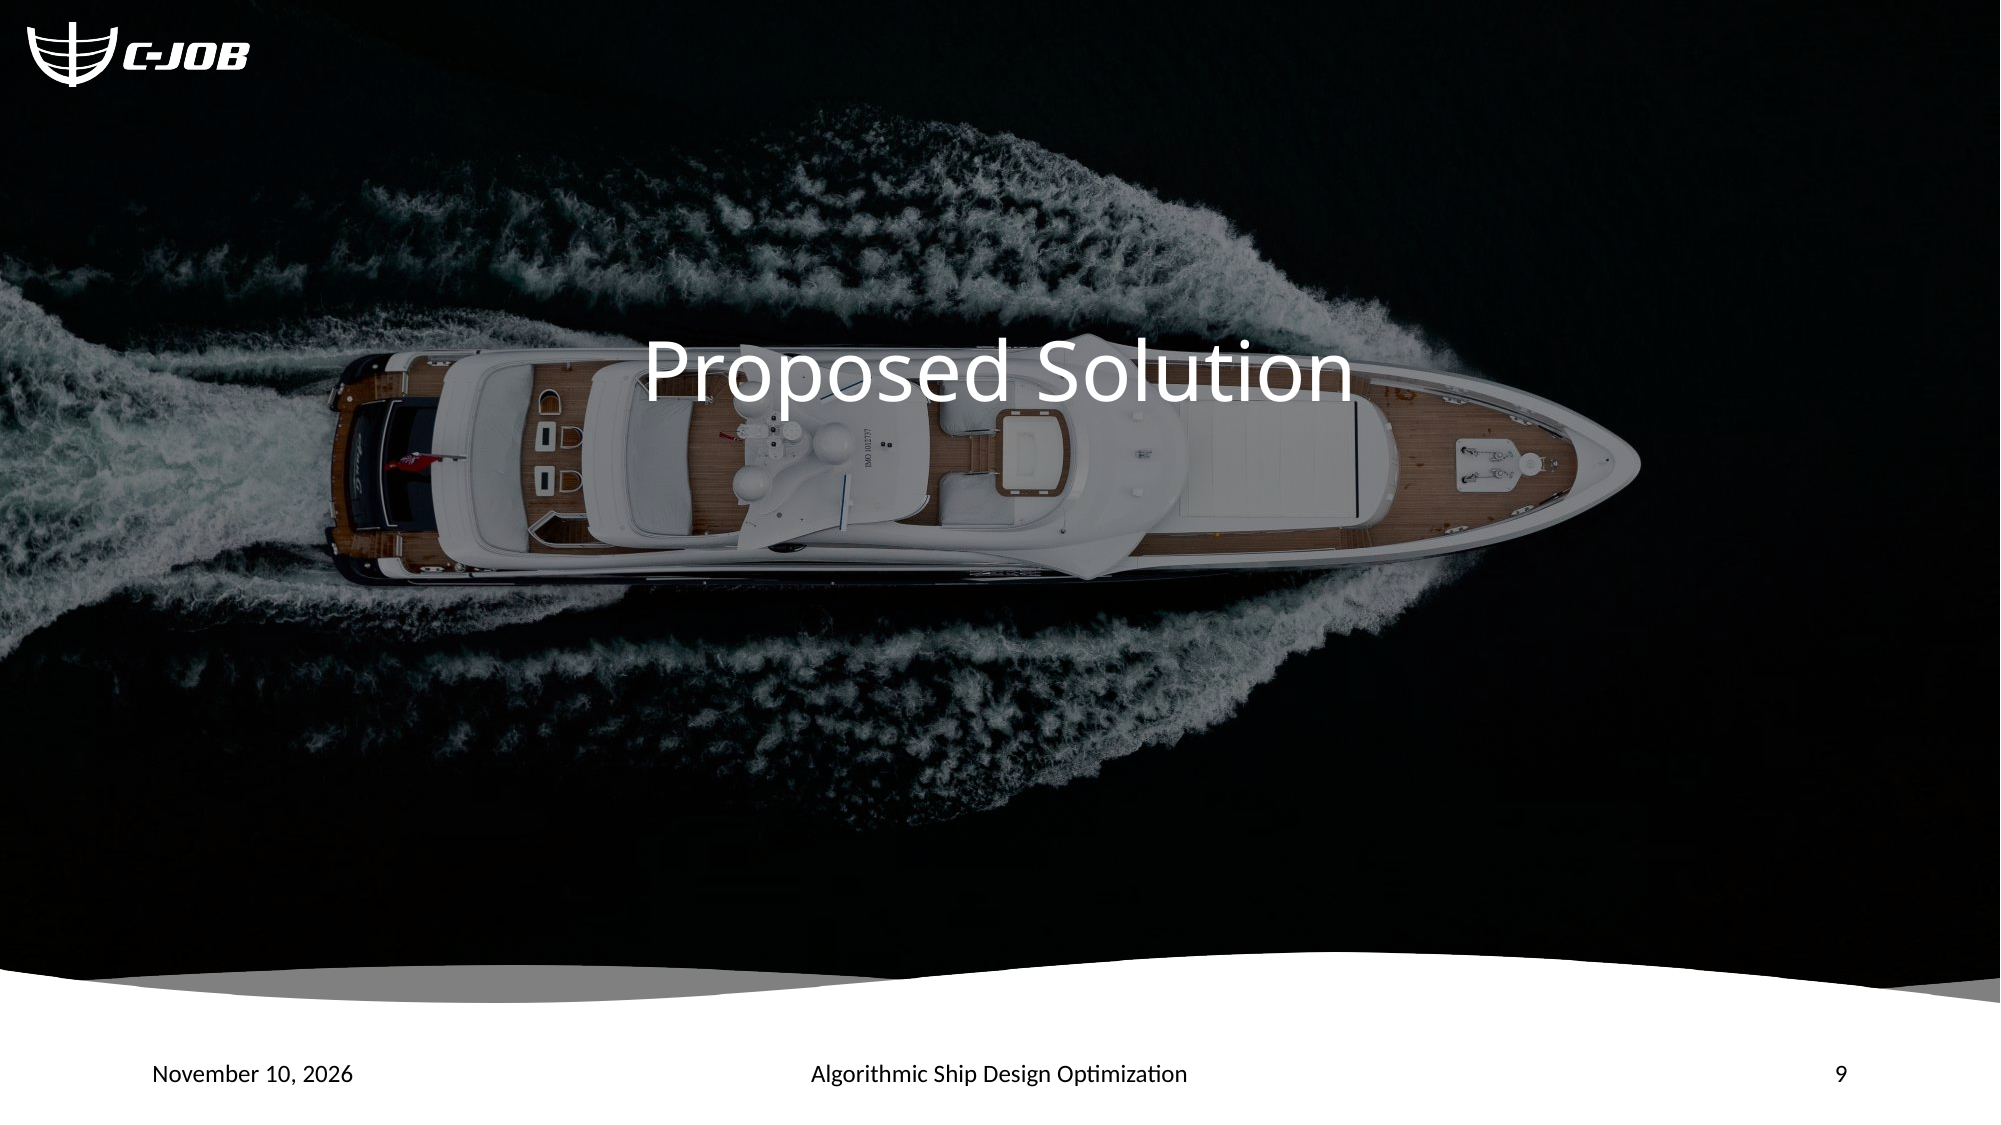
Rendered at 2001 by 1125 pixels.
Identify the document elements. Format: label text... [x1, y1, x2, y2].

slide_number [137, 1042, 449, 1103]
footer Algorithmic Ship Design Optimization [471, 1042, 1529, 1103]
picture [0, 0, 2000, 1003]
slide_number 9 [1551, 1042, 1863, 1103]
title Proposed Solution [249, 321, 1750, 427]
